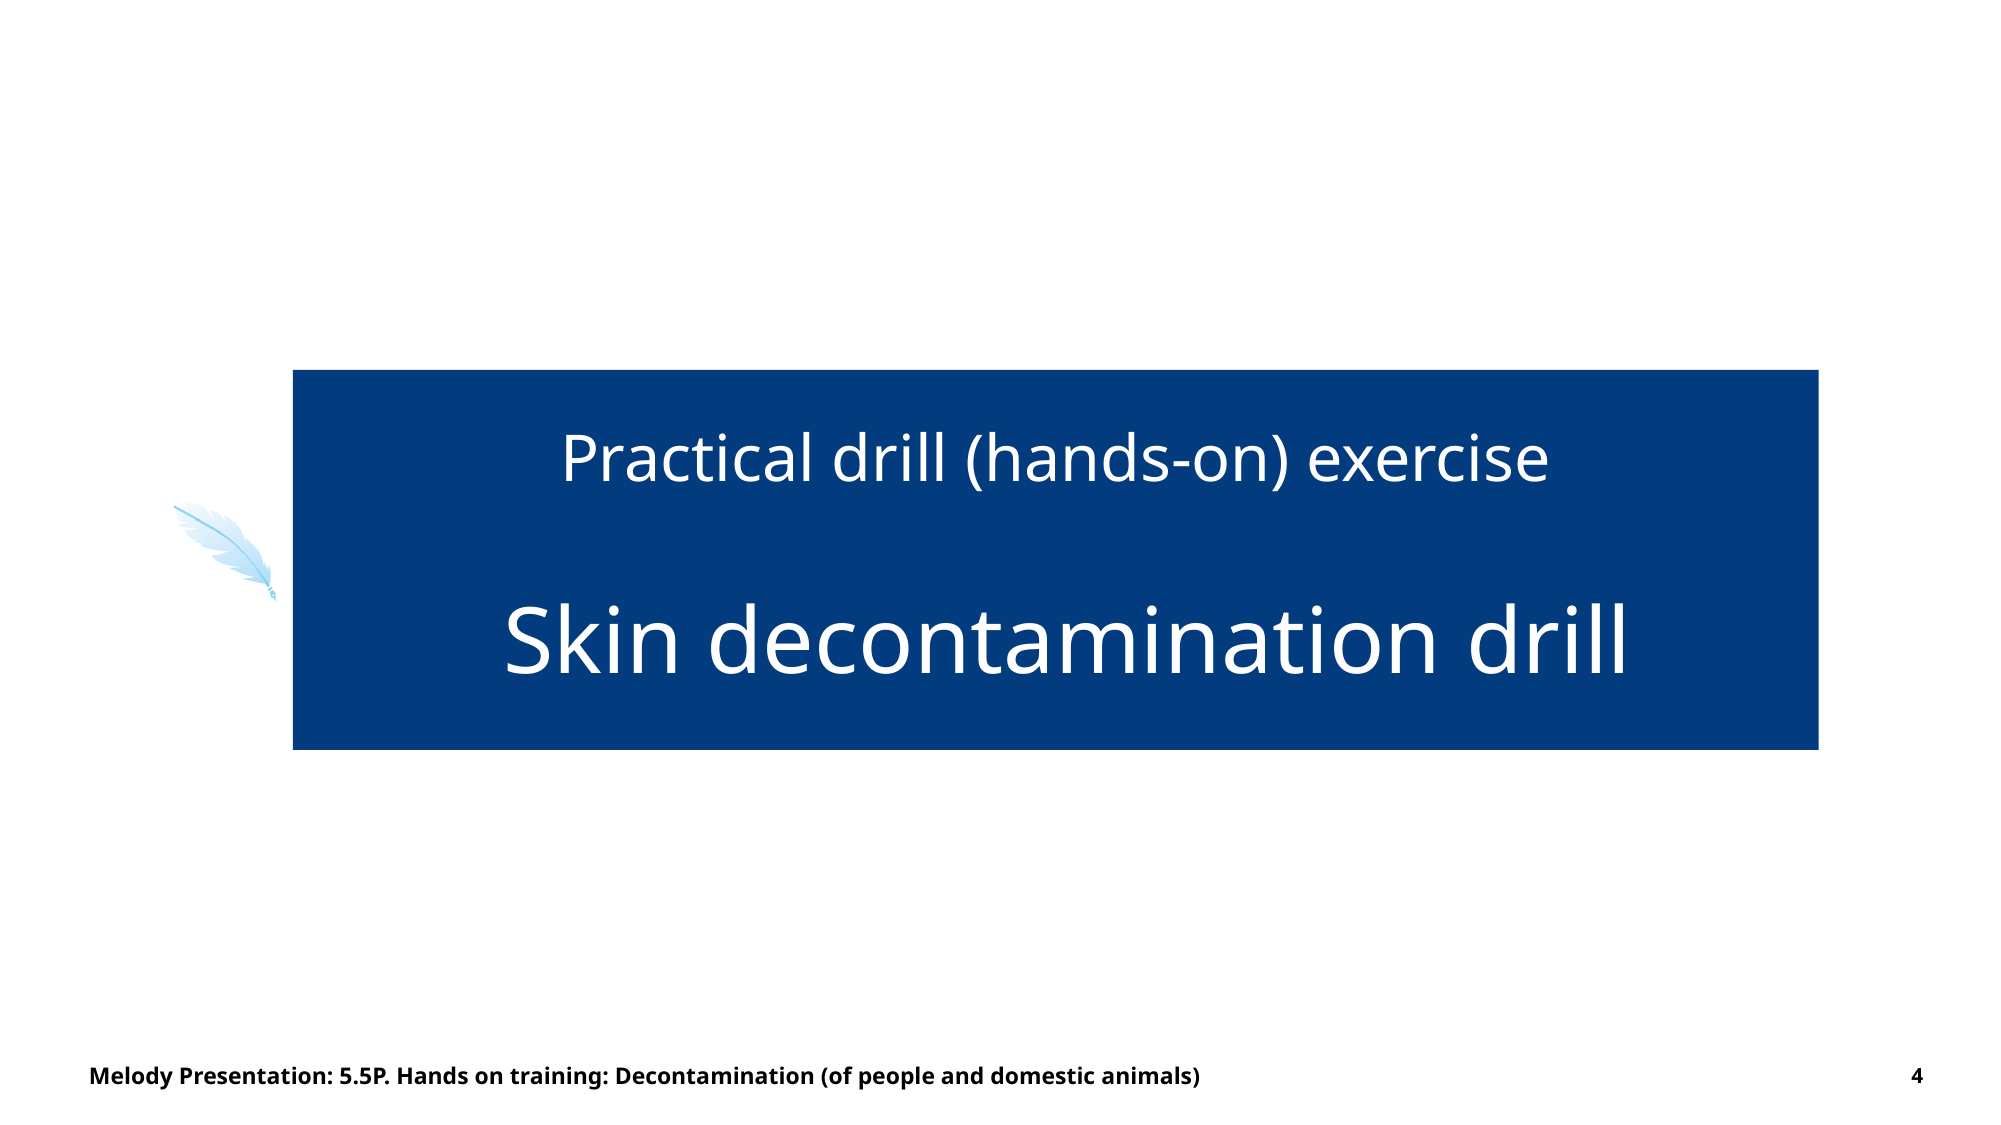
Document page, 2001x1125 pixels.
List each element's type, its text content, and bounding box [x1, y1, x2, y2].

slide_number 4 [1473, 1062, 1924, 1101]
text_box Melody Presentation: 5.5P. Hands on training: Decontamination (of people and domestic animals) [74, 1062, 1842, 1088]
title Practical drill (hands-on) exercise Skin decontamination drill [292, 369, 1819, 750]
picture [166, 480, 285, 612]
